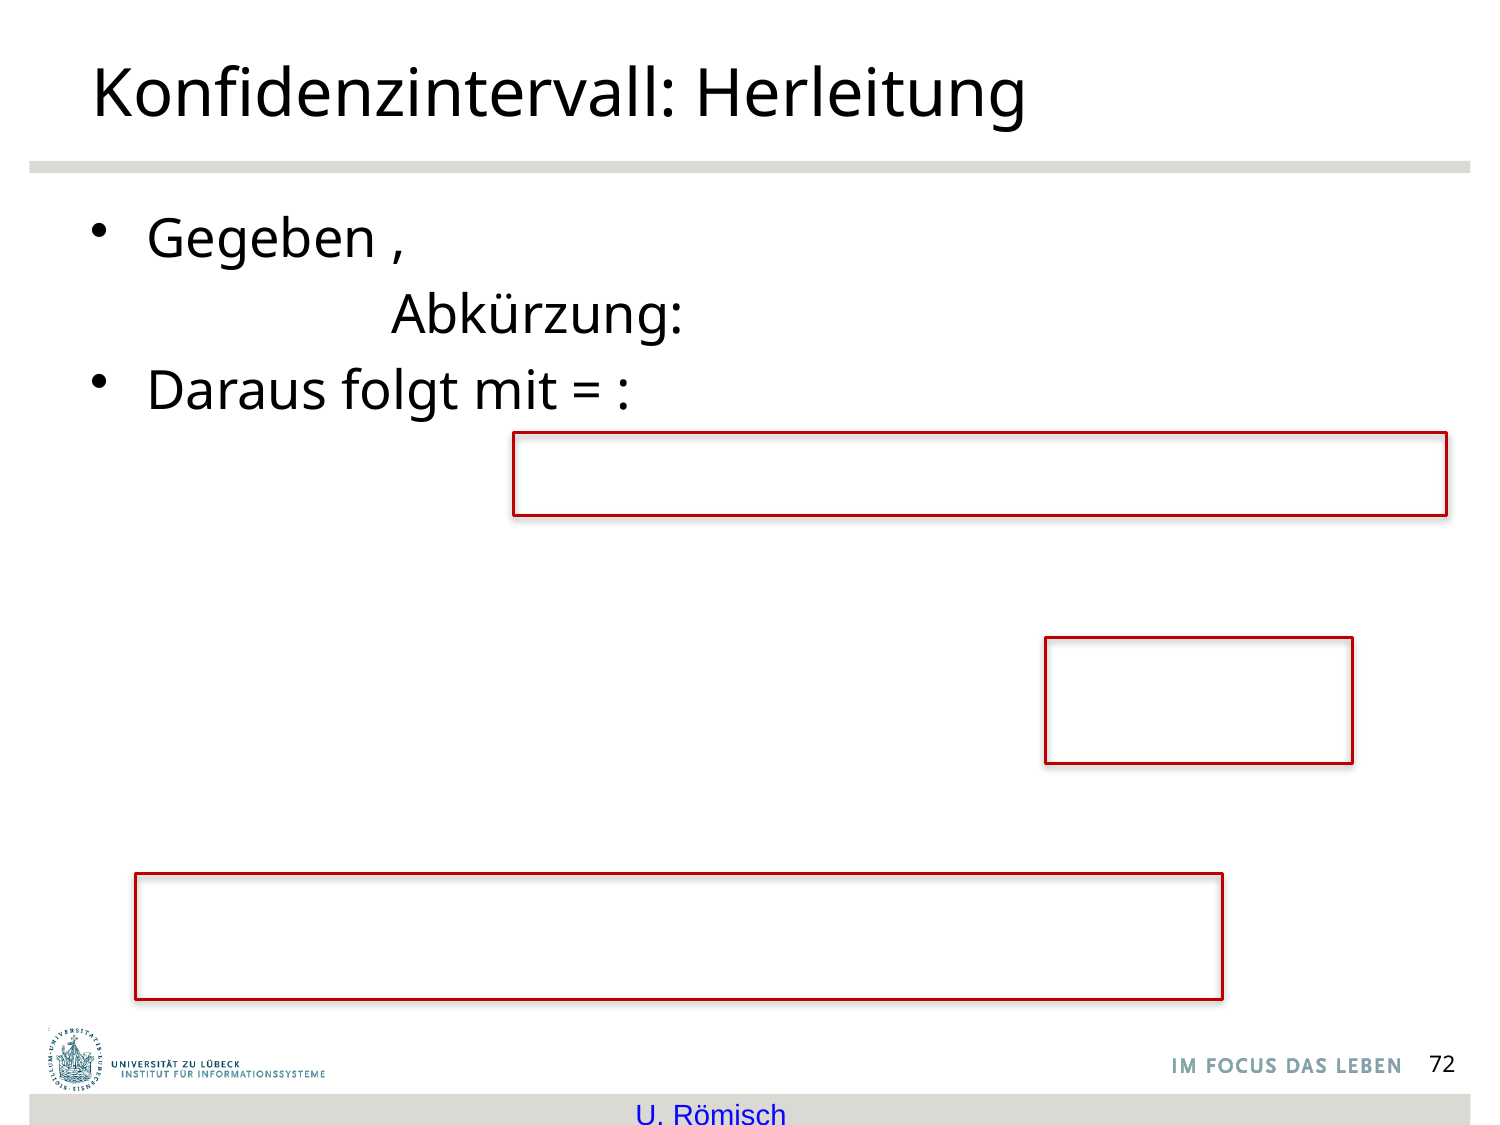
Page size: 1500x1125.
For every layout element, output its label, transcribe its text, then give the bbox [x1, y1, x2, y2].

text_box U. Römisch [620, 1089, 810, 1125]
slide_number 72 [1305, 1050, 1471, 1083]
title Konfidenzintervall: Herleitung [76, 42, 1427, 126]
picture [1173, 1058, 1305, 1073]
text_box [513, 432, 1448, 516]
text_box [135, 873, 1223, 1000]
text_box [1045, 636, 1353, 764]
